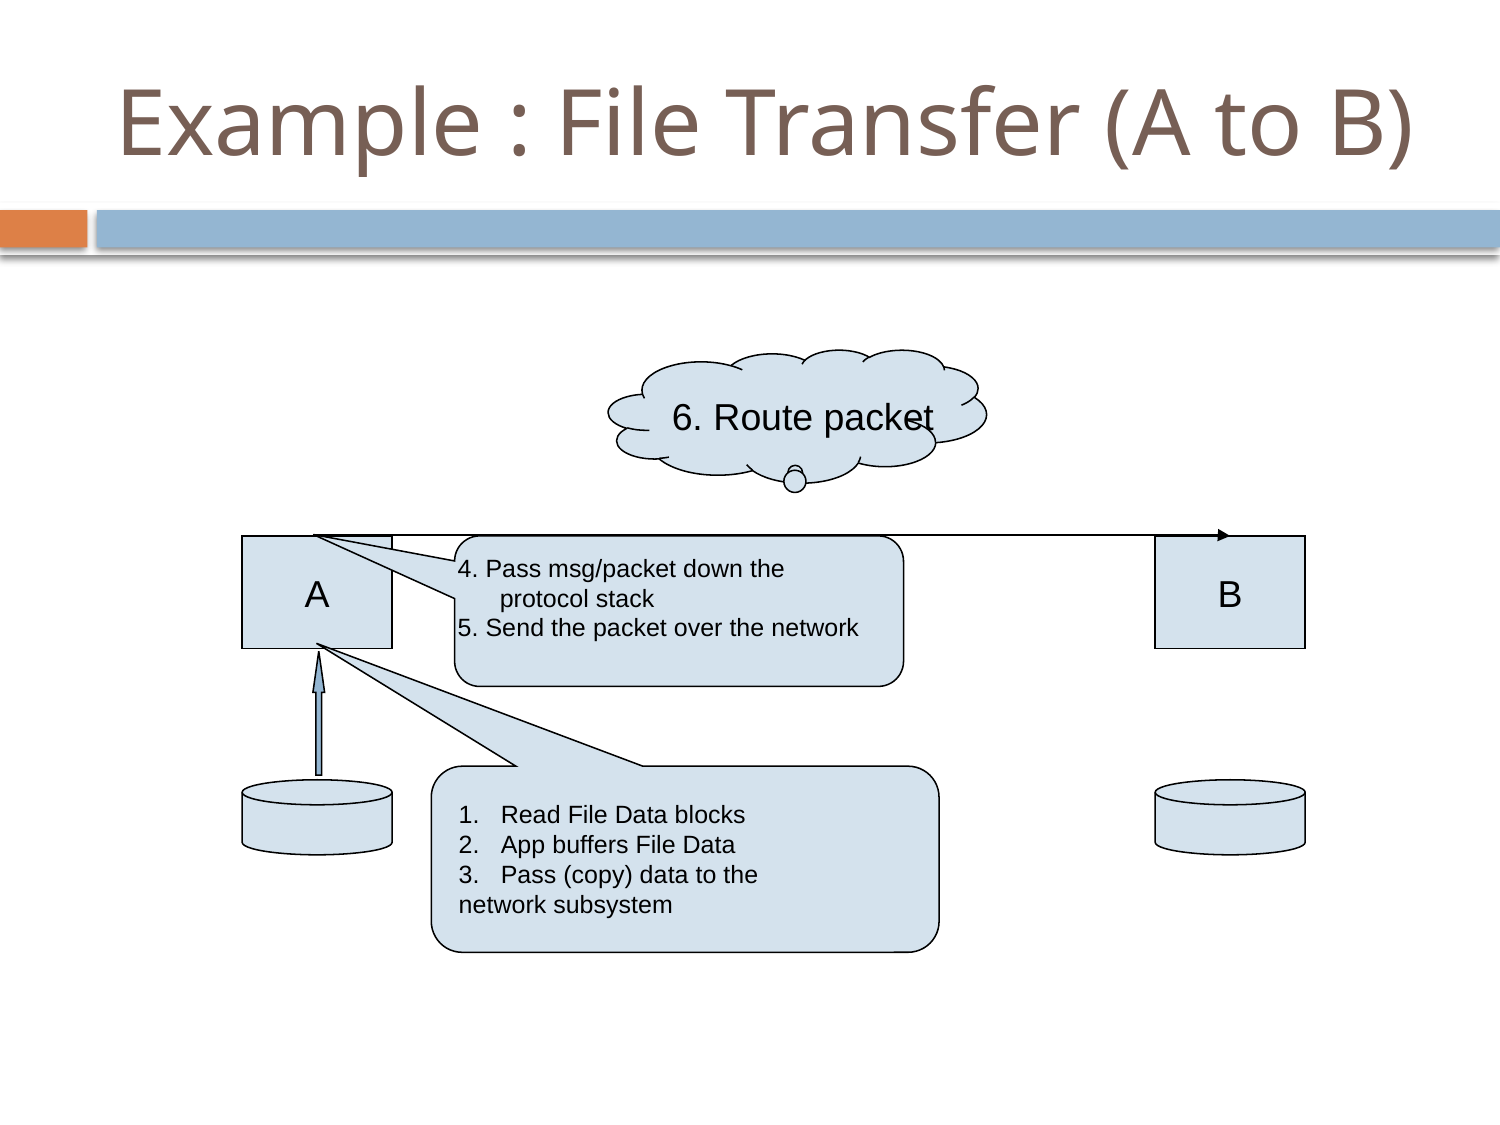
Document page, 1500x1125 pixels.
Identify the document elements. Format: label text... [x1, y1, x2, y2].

text_box [454, 650, 768, 687]
text_box [608, 353, 768, 479]
text_box A [242, 535, 393, 649]
text_box [316, 643, 768, 953]
text_box [313, 534, 442, 593]
text_box 4. Pass msg/packet down the protocol stack 5. Send the packet over the network [779, 544, 892, 650]
text_box [779, 535, 904, 687]
text_box 6. Route packet [657, 385, 768, 445]
text_box 6. Route packet [779, 385, 950, 445]
text_box Read File Data blocks App buffers File Data Pass (copy) data to the network subsystem [443, 790, 768, 926]
text_box [461, 535, 768, 544]
text_box [1155, 779, 1306, 855]
text_box [242, 779, 393, 855]
text_box [779, 766, 940, 953]
text_box [779, 350, 987, 441]
title Example : File Transfer (A to B) [100, 37, 1438, 200]
text_box 4. Pass msg/packet down the protocol stack 5. Send the packet over the network [442, 544, 768, 650]
text_box [779, 445, 936, 493]
text_box [312, 651, 325, 776]
text_box B [1155, 535, 1306, 649]
